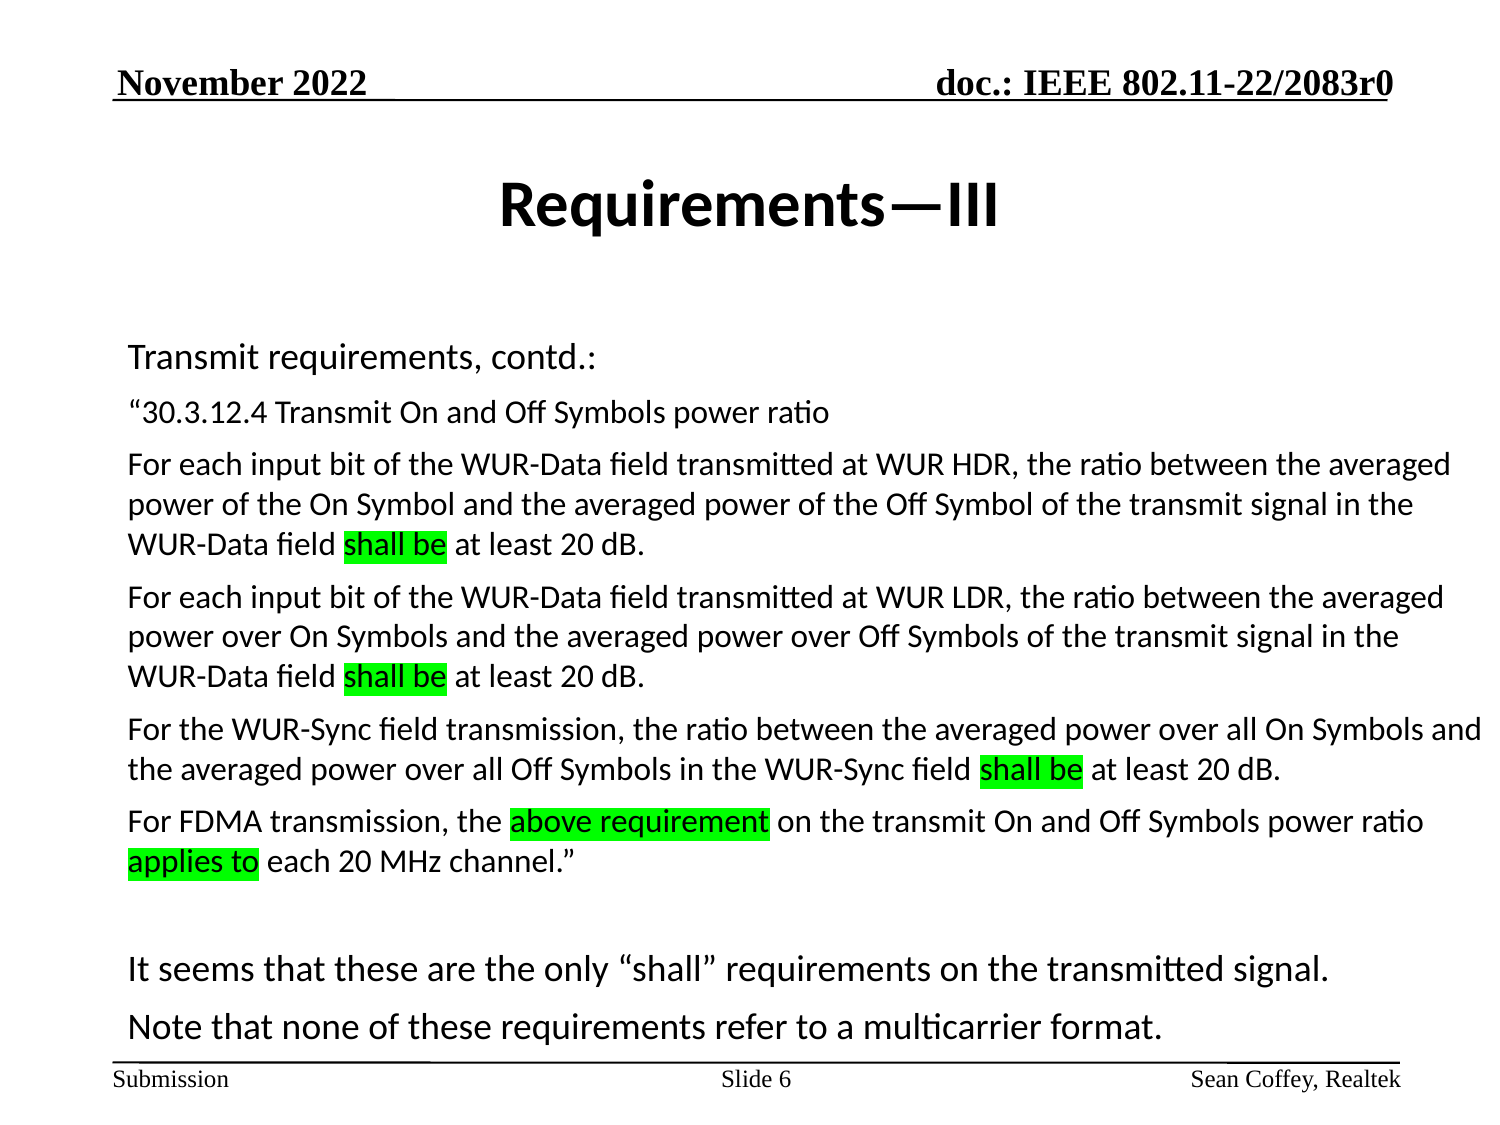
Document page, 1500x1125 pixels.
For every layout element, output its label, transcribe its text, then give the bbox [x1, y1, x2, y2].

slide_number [116, 58, 542, 104]
footer Sean Coffey, Realtek [902, 1061, 1402, 1093]
title Requirements—III [112, 112, 1388, 288]
slide_number Slide 6 [712, 1061, 800, 1123]
list Transmit requirements, contd.: “30.3.12.4 Transmit On and Off Symbols power ratio For each input bit of the WUR-Data field transmitted at WUR HDR, the ratio between the averaged power of the On Symbol and the averaged power of the Off Symbol of the transmit signal in the WUR-Data field shall be at least 20 dB. For each input bit of the WUR-Data field transmitted at WUR LDR, the ratio between the averaged power over On Symbols and the averaged power over Off Symbols of the transmit signal in the WUR-Data field shall be at least 20 dB. For the WUR-Sync field transmission, the ratio between the averaged power over all On Symbols and the averaged power over all Off Symbols in the WUR-Sync field shall be at least 20 dB. For FDMA transmission, the above requirement on the transmit On and Off Symbols power ratio applies to each 20 MHz channel.” It seems that these are the only “shall” requirements on the transmitted signal. Note that none of these requirements refer to a multicarrier format. [112, 324, 1500, 1001]
